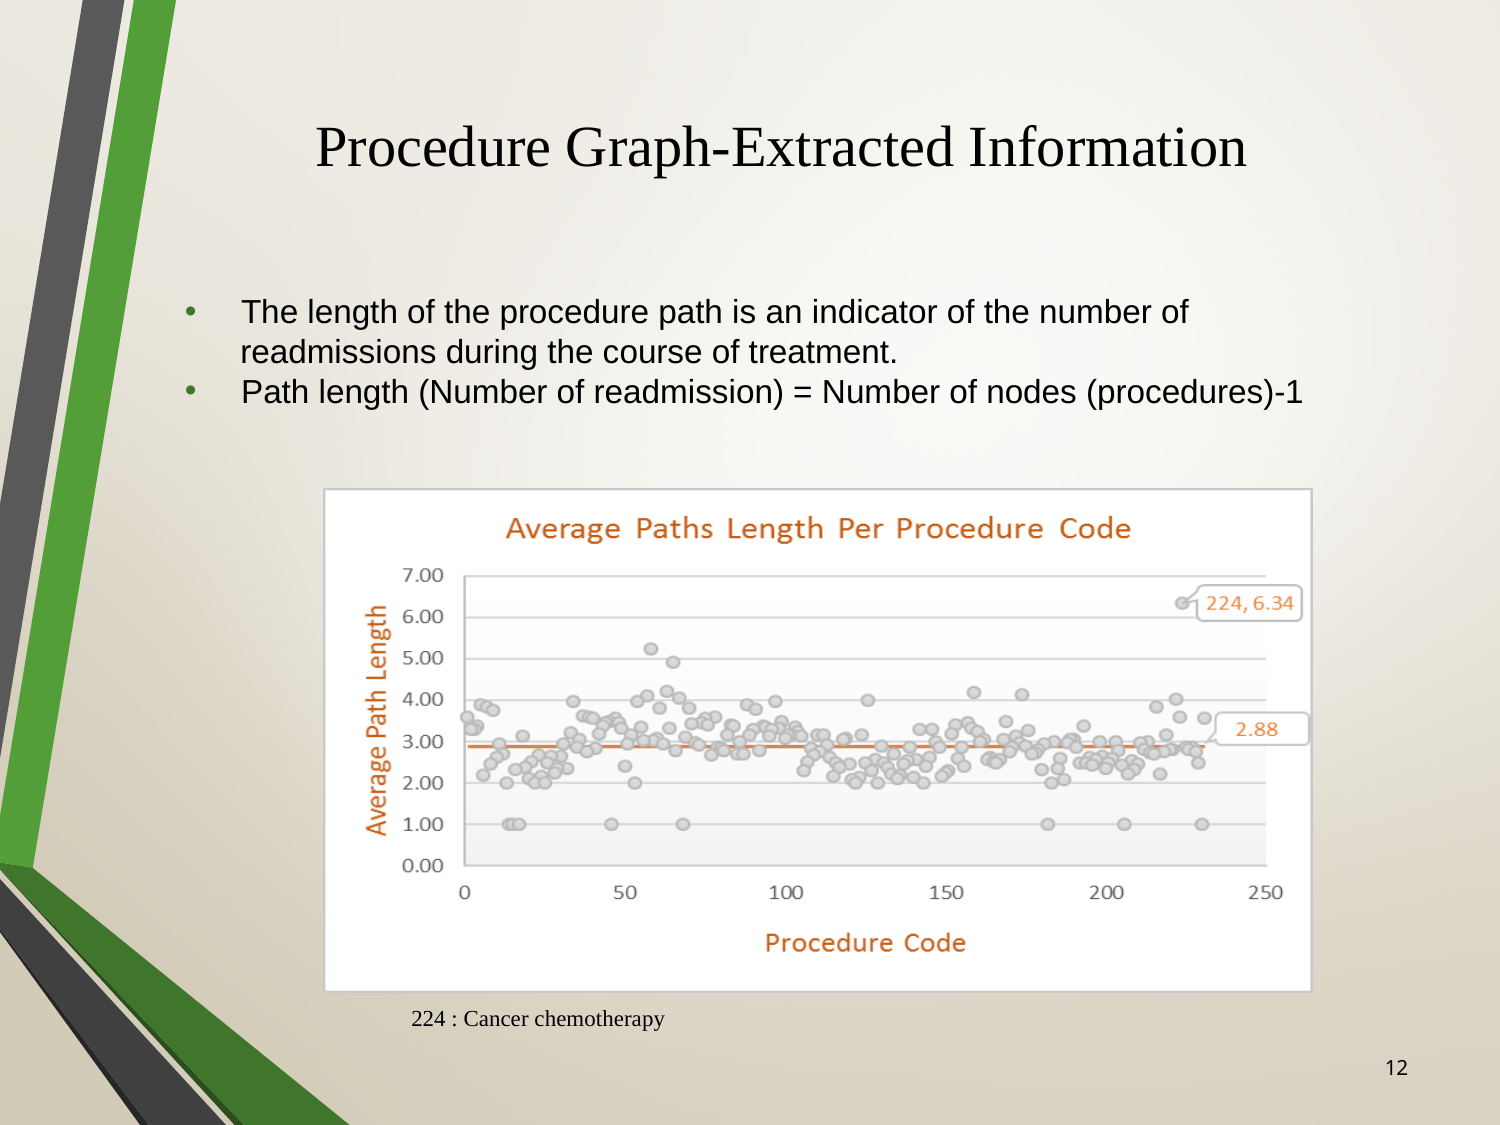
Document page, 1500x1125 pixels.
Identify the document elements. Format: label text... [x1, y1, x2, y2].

text_box 224 : Cancer chemotherapy [396, 996, 681, 1039]
picture [322, 487, 1313, 993]
text_box Procedure Graph-Extracted Information [293, 100, 1270, 186]
text_box The length of the procedure path is an indicator of the number of readmissions during the course of treatment. Path length (Number of readmission) = Number of nodes (procedures)-1 [170, 283, 1465, 418]
slide_number 12 [1355, 1039, 1424, 1100]
